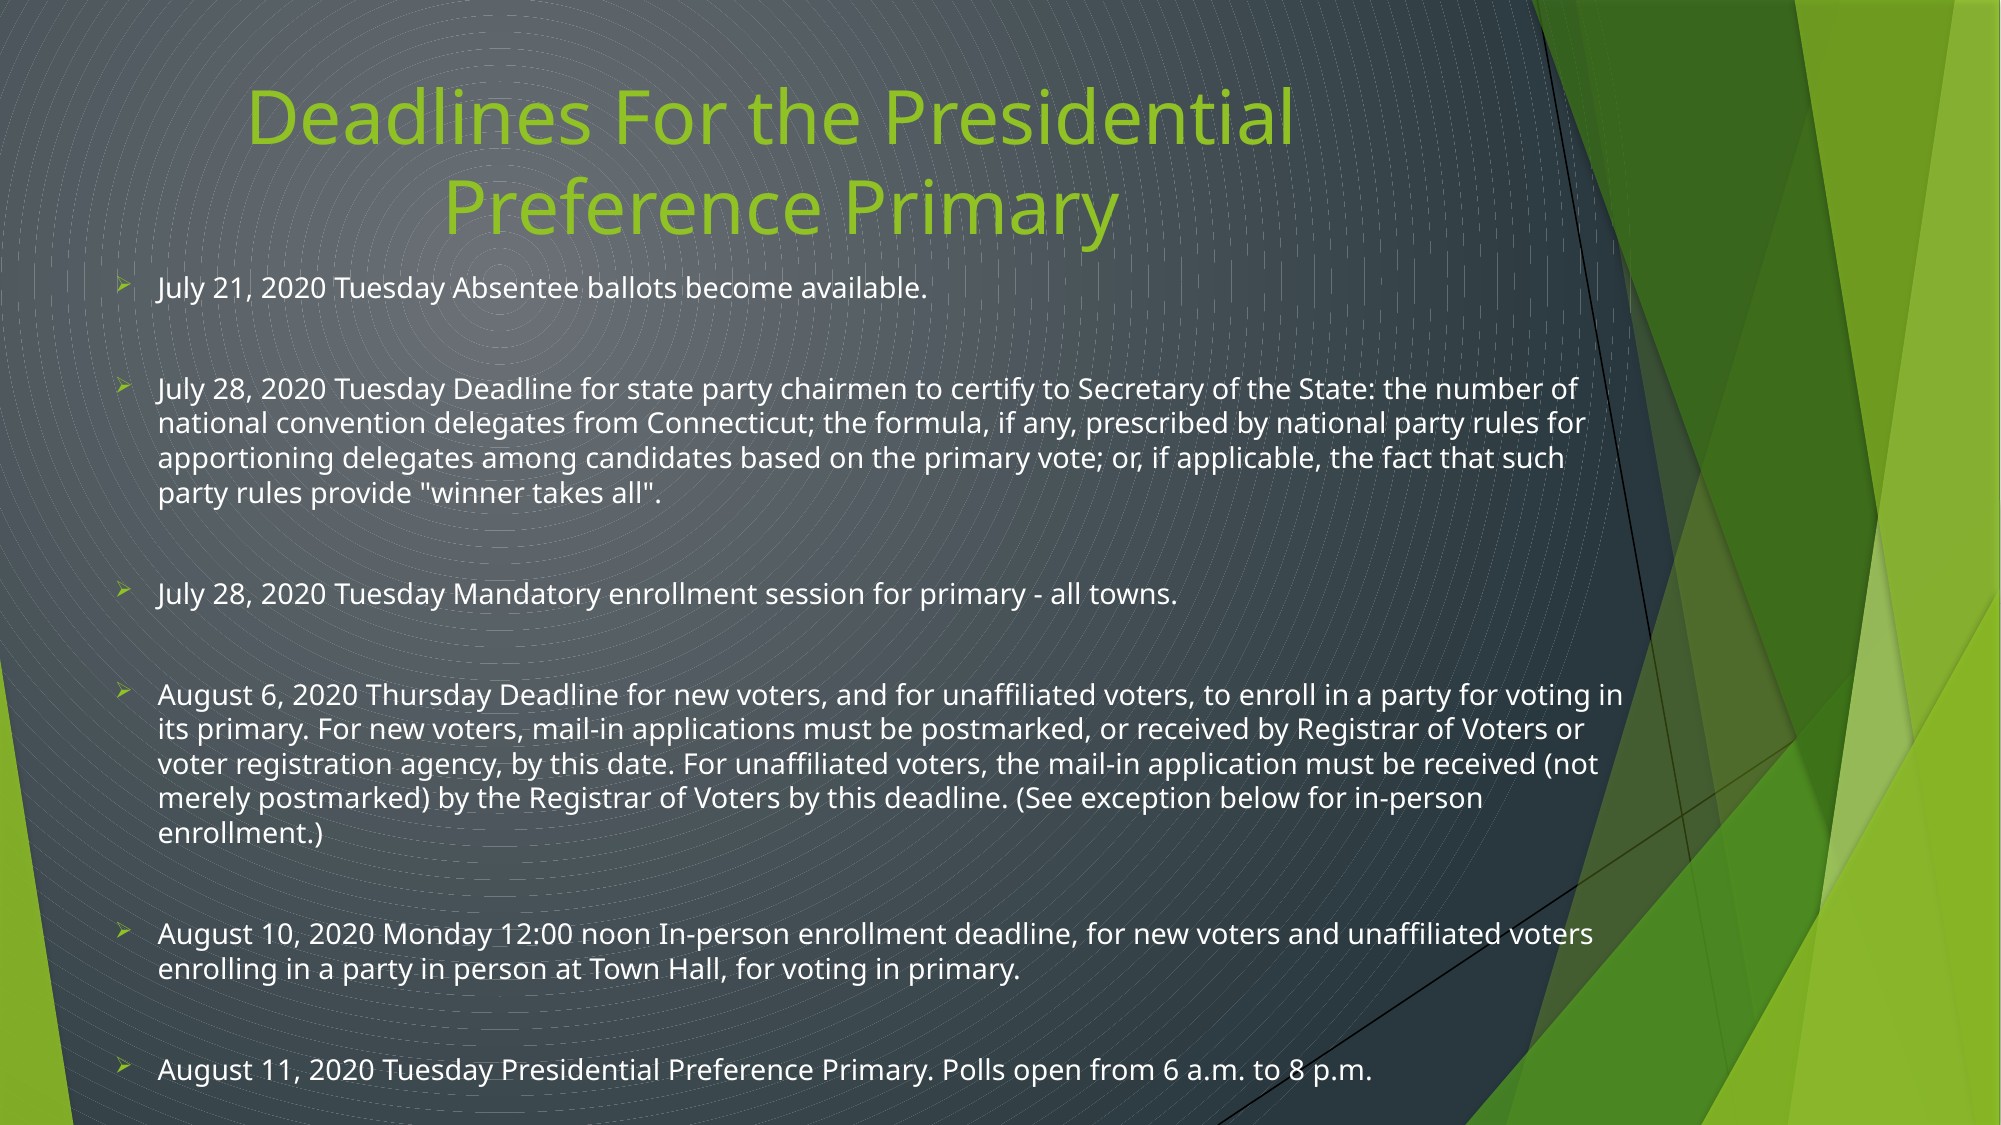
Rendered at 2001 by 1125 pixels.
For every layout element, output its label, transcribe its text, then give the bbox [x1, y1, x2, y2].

title Deadlines For the Presidential Preference Primary [12, 62, 1550, 285]
list July 21, 2020 Tuesday Absentee ballots become available. July 28, 2020 Tuesday Deadline for state party chairmen to certify to Secretary of the State: the number of national convention delegates from Connecticut; the formula, if any, prescribed by national party rules for apportioning delegates among candidates based on the primary vote; or, if applicable, the fact that such party rules provide "winner takes all". July 28, 2020 Tuesday Mandatory enrollment session for primary - all towns. August 6, 2020 Thursday Deadline for new voters, and for unaffiliated voters, to enroll in a party for voting in its primary. For new voters, mail-in applications must be postmarked, or received by Registrar of Voters or voter registration agency, by this date. For unaffiliated voters, the mail-in application must be received (not merely postmarked) by the Registrar of Voters by this deadline. (See exception below for in-person enrollment.) August 10, 2020 Monday 12:00 noon In-person enrollment deadline, for new voters and unaffiliated voters enrolling in a party in person at Town Hall, for voting in primary. August 11, 2020 Tuesday Presidential Preference Primary. Polls open from 6 a.m. to 8 p.m. [99, 211, 1650, 1100]
